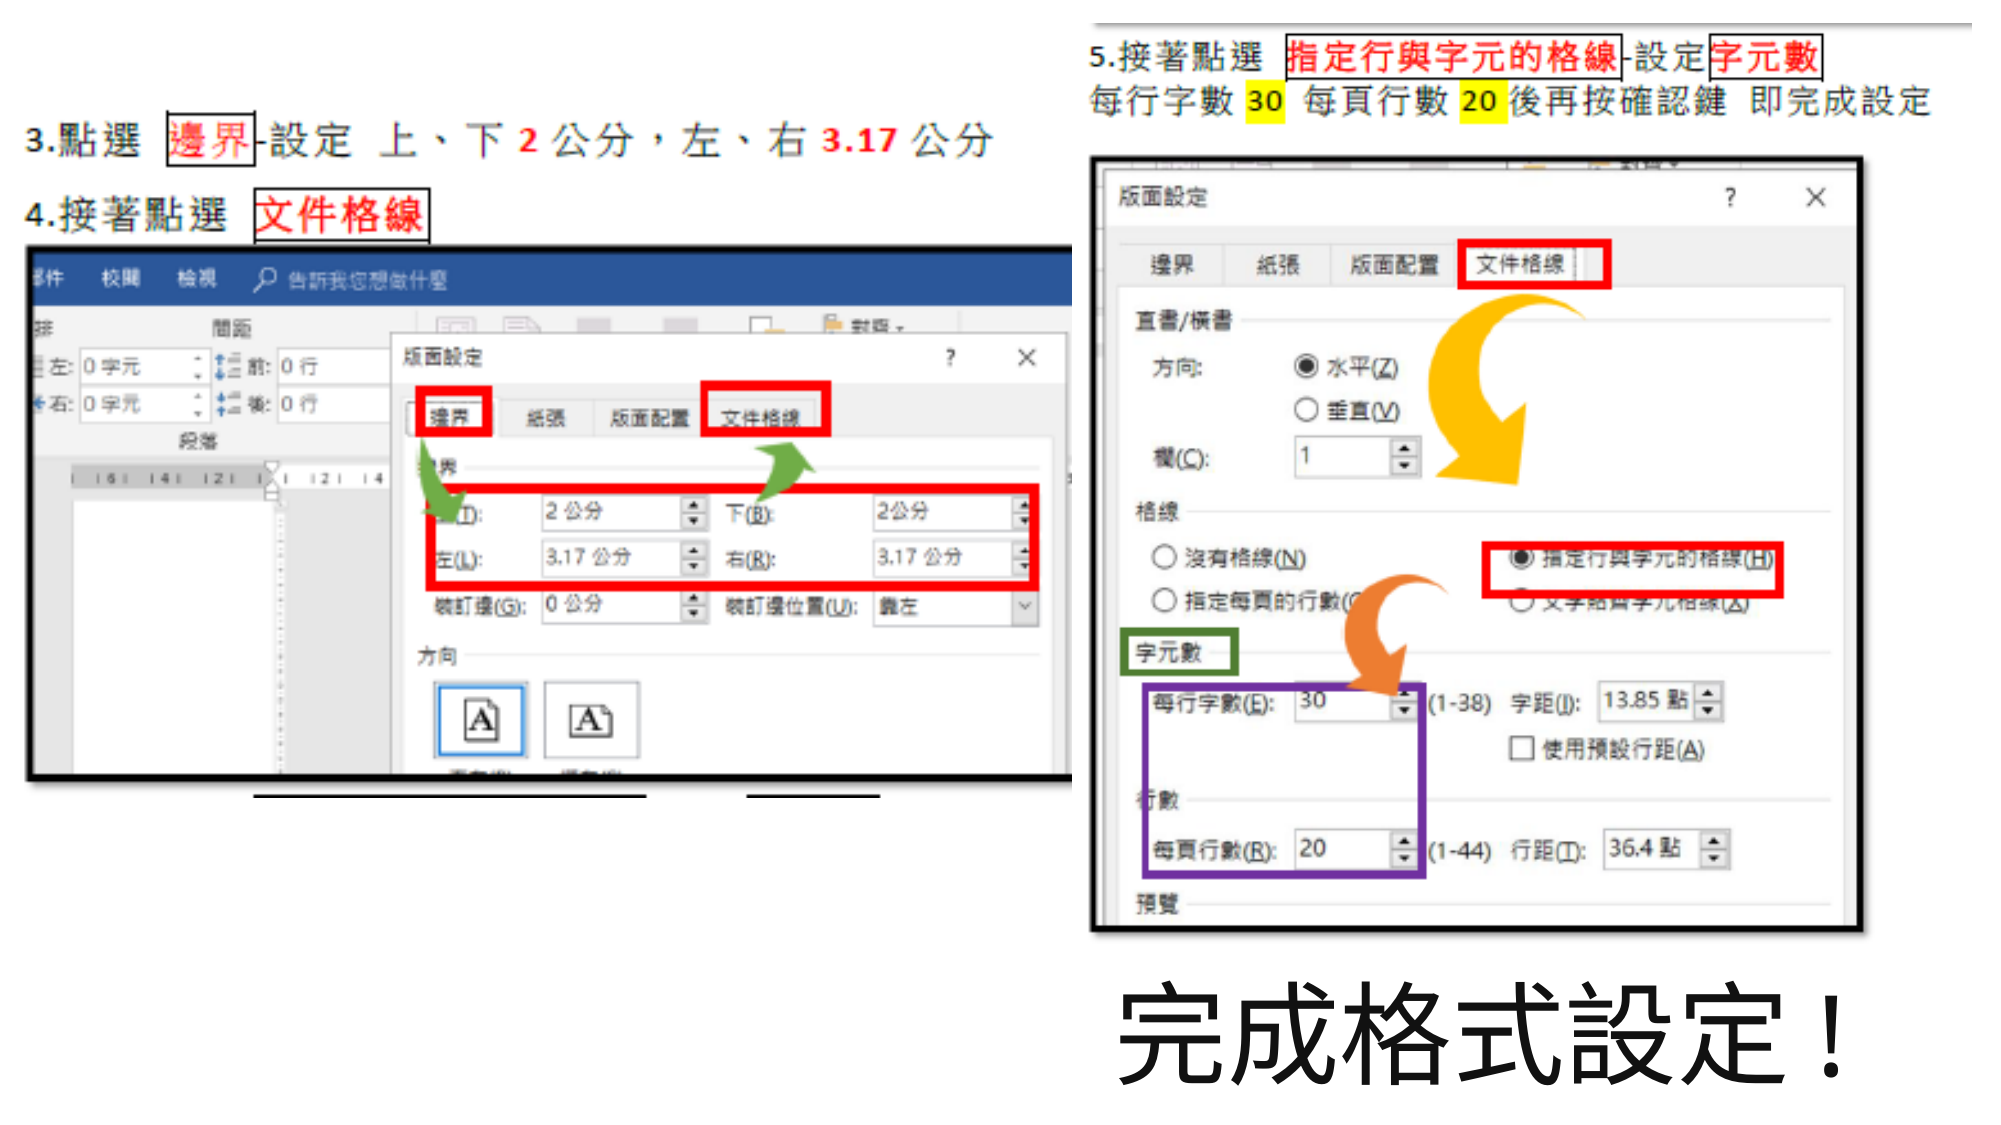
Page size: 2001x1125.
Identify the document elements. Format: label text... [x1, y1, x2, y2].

picture [0, 23, 1972, 957]
text_box 完成格式設定! [1099, 957, 1844, 1107]
